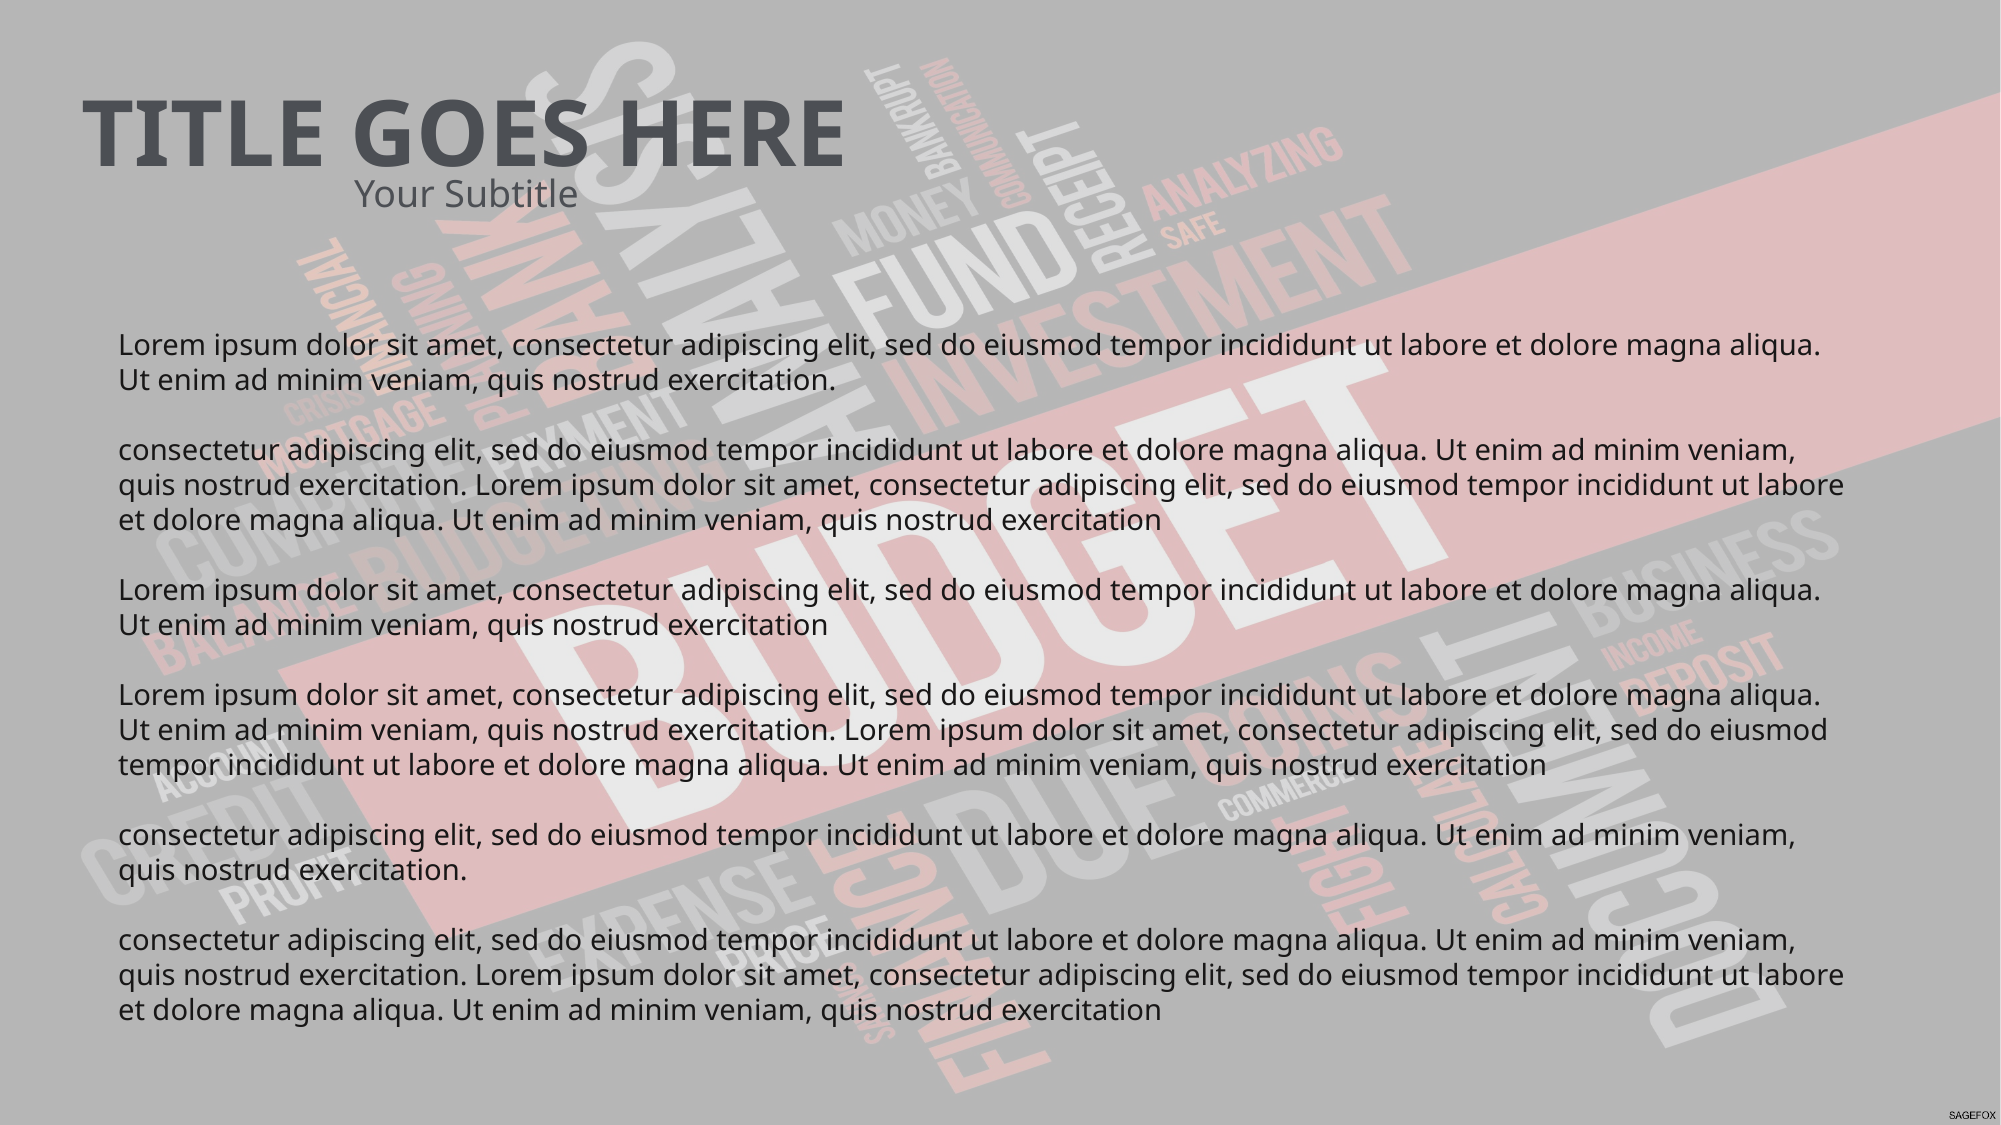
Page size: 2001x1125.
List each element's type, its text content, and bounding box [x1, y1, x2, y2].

picture [1925, 0, 2001, 1125]
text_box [13, 66, 918, 224]
text_box Lorem ipsum dolor sit amet, consectetur adipiscing elit, sed do eiusmod tempor incididunt ut labore et dolore magna aliqua. Ut enim ad minim veniam, quis nostrud exercitation. consectetur adipiscing elit, sed do eiusmod tempor incididunt ut labore et dolore magna aliqua. Ut enim ad minim veniam, quis nostrud exercitation. Lorem ipsum dolor sit amet, consectetur adipiscing elit, sed do eiusmod tempor incididunt ut labore et dolore magna aliqua. Ut enim ad minim veniam, quis nostrud exercitation Lorem ipsum dolor sit amet, consectetur adipiscing elit, sed do eiusmod tempor incididunt ut labore et dolore magna aliqua. Ut enim ad minim veniam, quis nostrud exercitation Lorem ipsum dolor sit amet, consectetur adipiscing elit, sed do eiusmod tempor incididunt ut labore et dolore magna aliqua. Ut enim ad minim veniam, quis nostrud exercitation. Lorem ipsum dolor sit amet, consectetur adipiscing elit, sed do eiusmod tempor incididunt ut labore et dolore magna aliqua. Ut enim ad minim veniam, quis nostrud exercitation consectetur adipiscing elit, sed do eiusmod tempor incididunt ut labore et dolore magna aliqua. Ut enim ad minim veniam, quis nostrud exercitation. consectetur adipiscing elit, sed do eiusmod tempor incididunt ut labore et dolore magna aliqua. Ut enim ad minim veniam, quis nostrud exercitation. Lorem ipsum dolor sit amet, consectetur adipiscing elit, sed do eiusmod tempor incididunt ut labore et dolore magna aliqua. Ut enim ad minim veniam, quis nostrud exercitation [103, 319, 1866, 1069]
